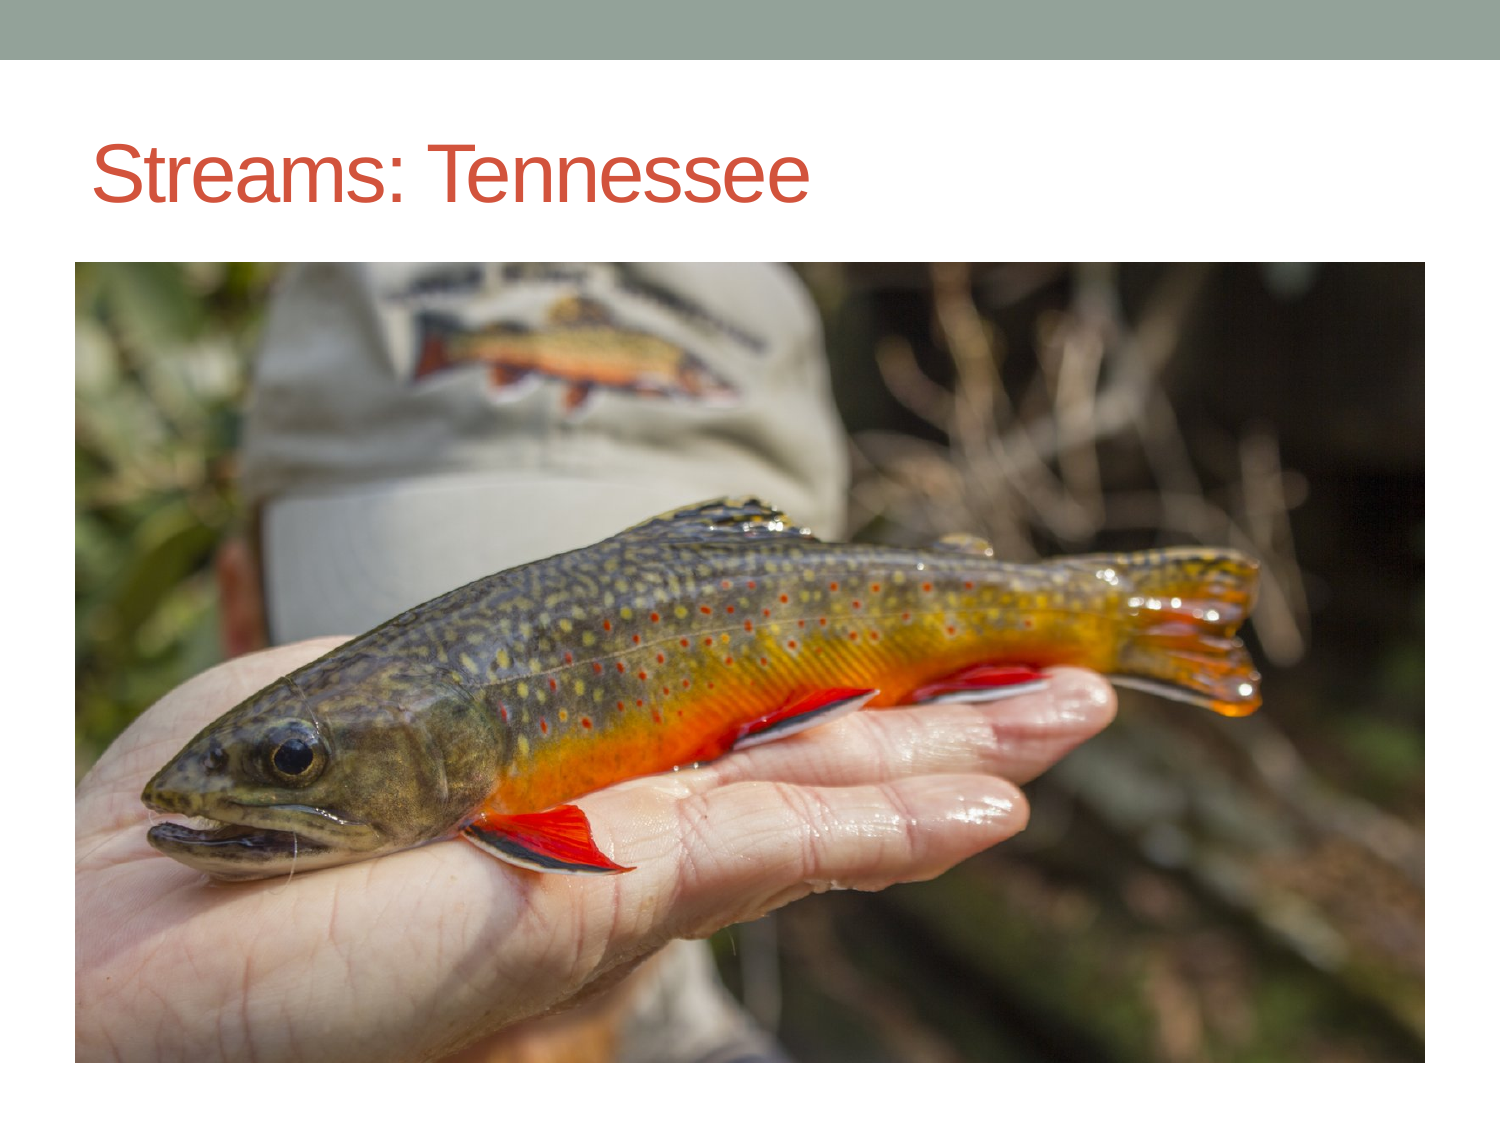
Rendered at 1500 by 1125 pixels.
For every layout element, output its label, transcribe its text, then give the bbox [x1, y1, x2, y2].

title Streams: Tennessee [75, 87, 1425, 250]
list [74, 262, 1426, 1063]
